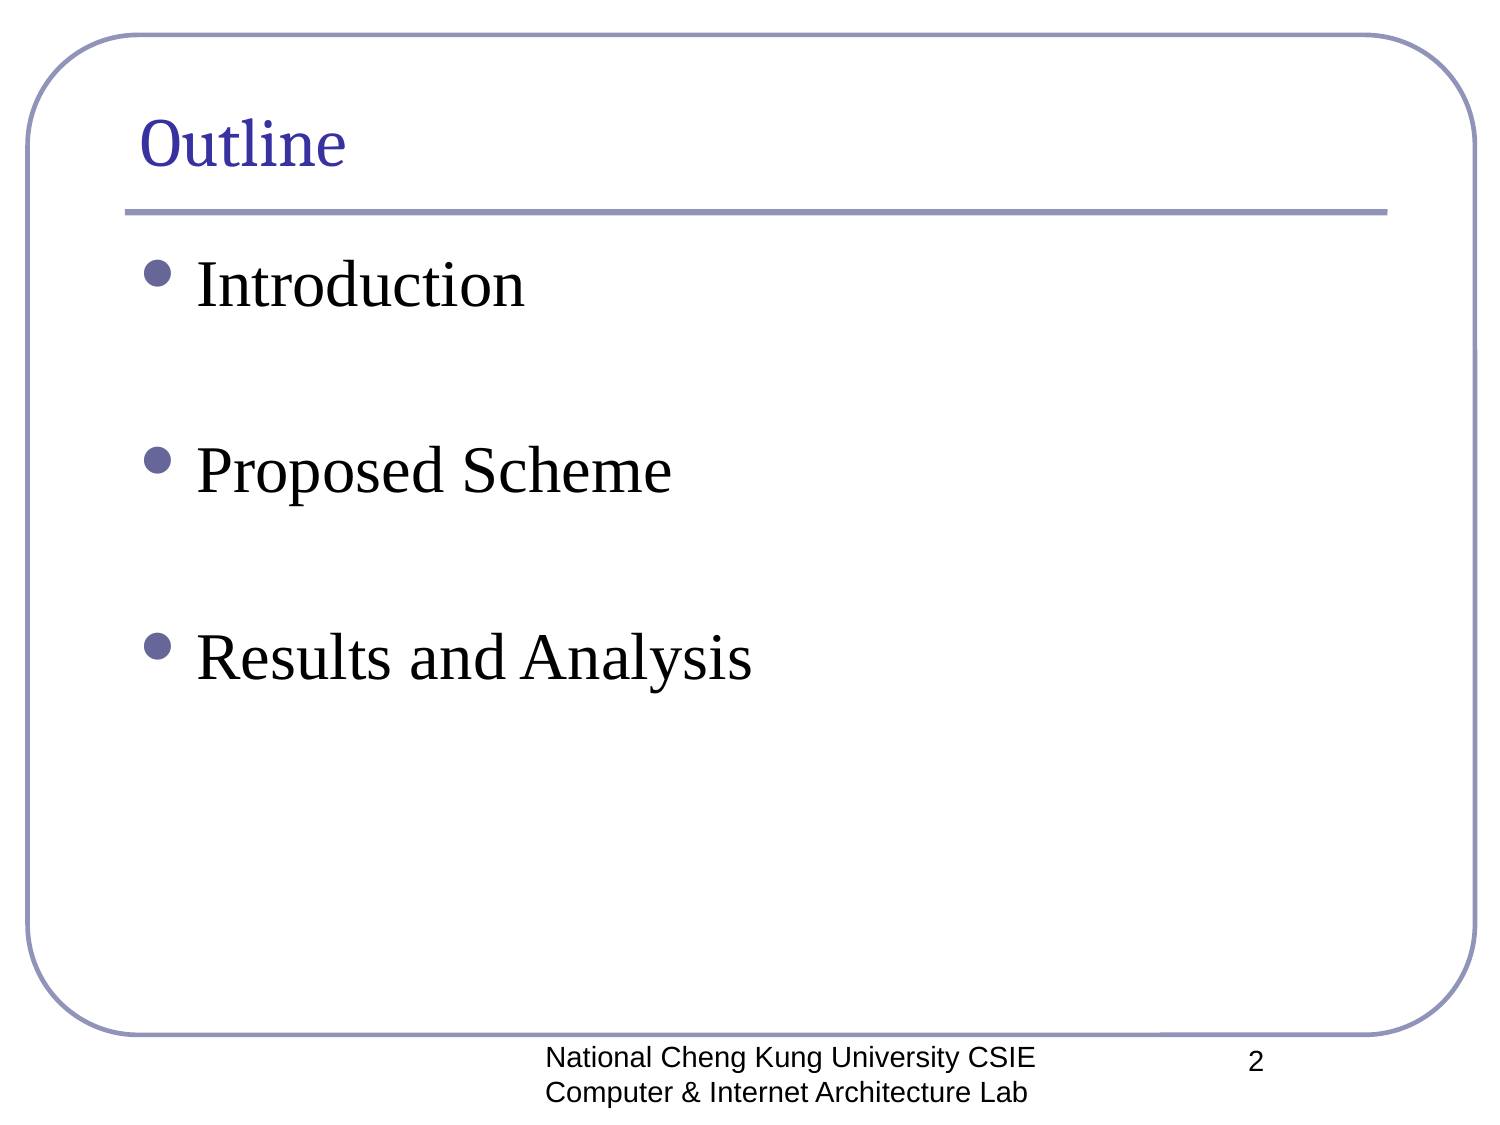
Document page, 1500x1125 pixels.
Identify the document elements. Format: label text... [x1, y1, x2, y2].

footer National Cheng Kung University CSIE Computer & Internet Architecture Lab [466, 1030, 1117, 1107]
list Introduction Proposed Scheme Results and Analysis [125, 231, 1388, 975]
slide_number 2 [1124, 1034, 1388, 1111]
title Outline [125, 90, 1388, 188]
